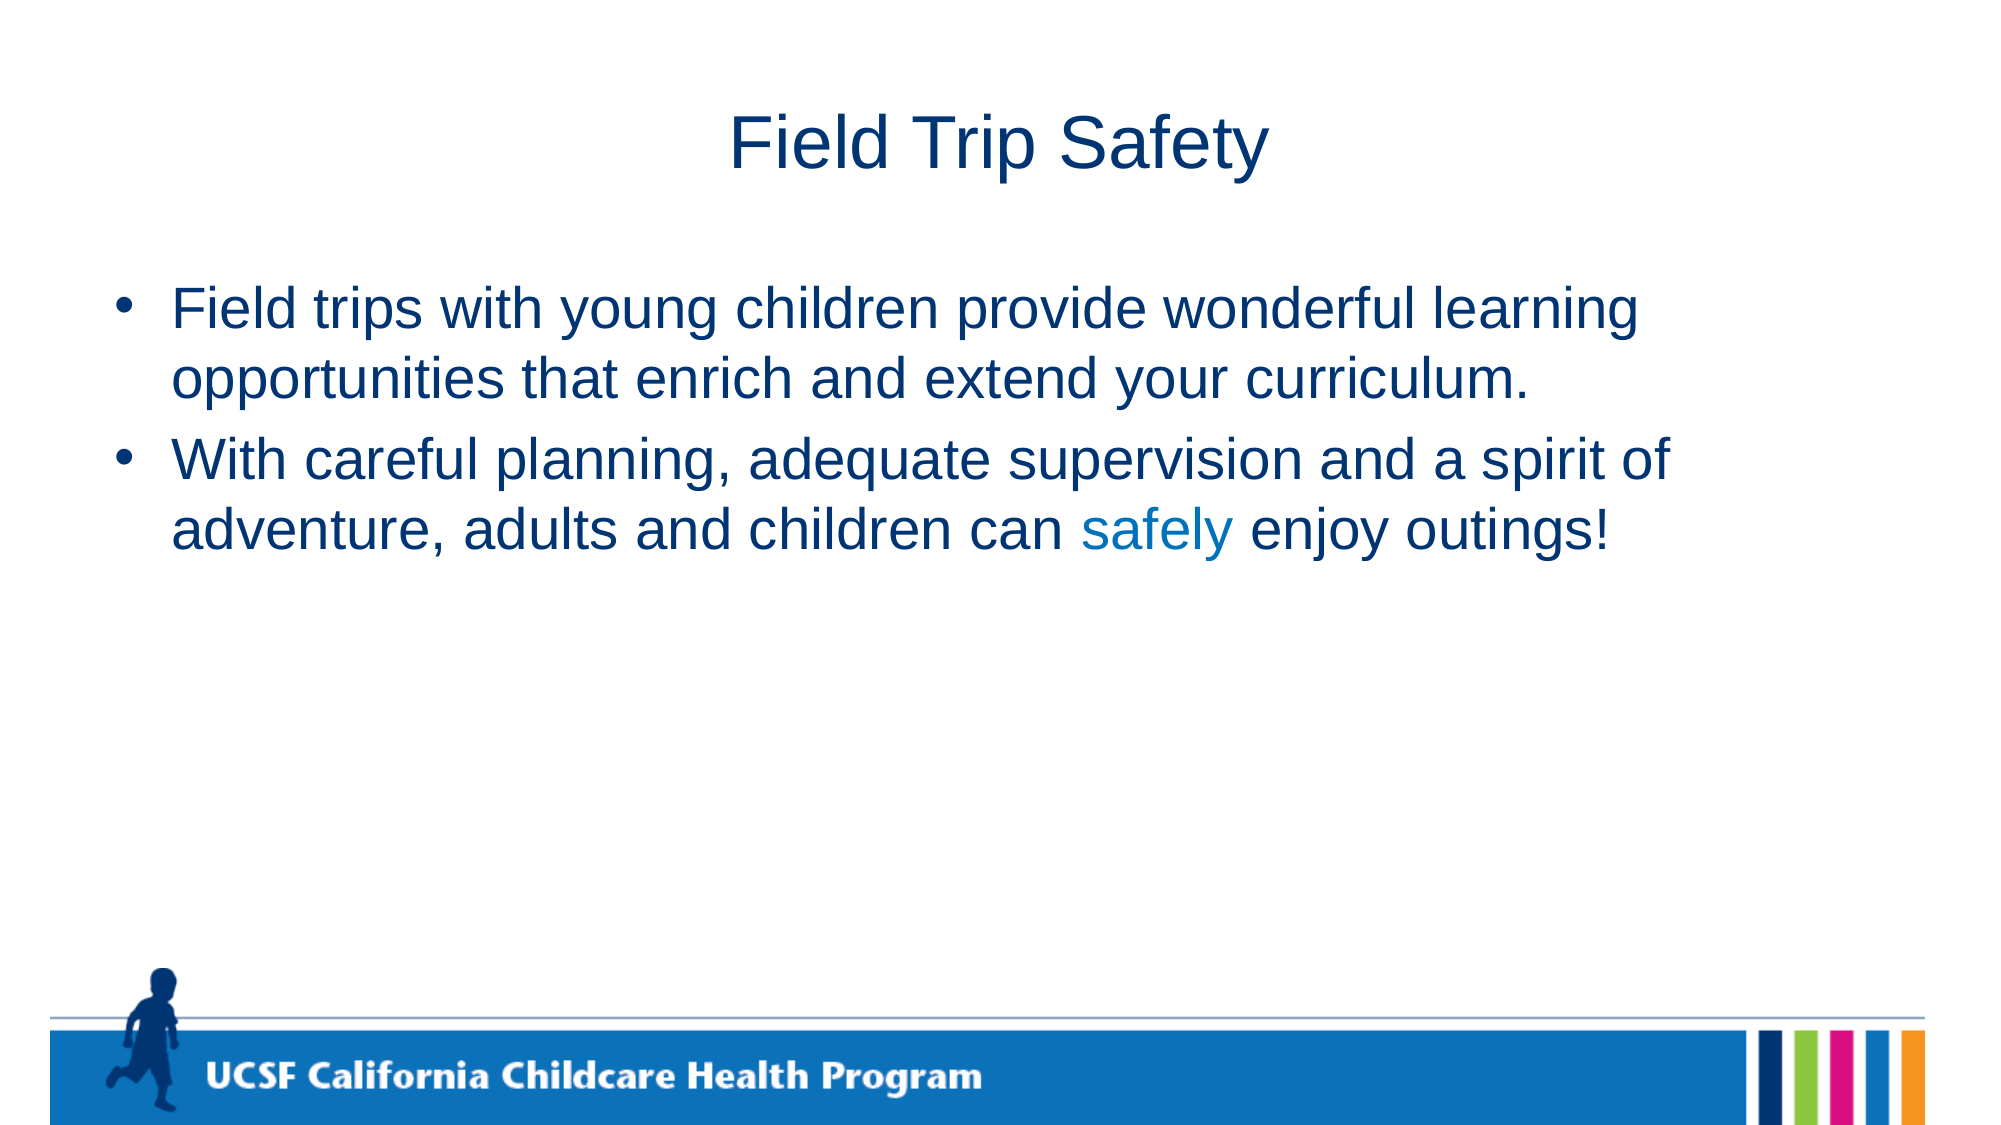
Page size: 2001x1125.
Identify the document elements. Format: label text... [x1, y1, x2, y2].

picture [50, 968, 1925, 1125]
title Field Trip Safety [99, 45, 1900, 233]
list Field trips with young children provide wonderful learning opportunities that enrich and extend your curriculum. With careful planning, adequate supervision and a spirit of adventure, adults and children can safely enjoy outings! [99, 262, 1900, 1005]
